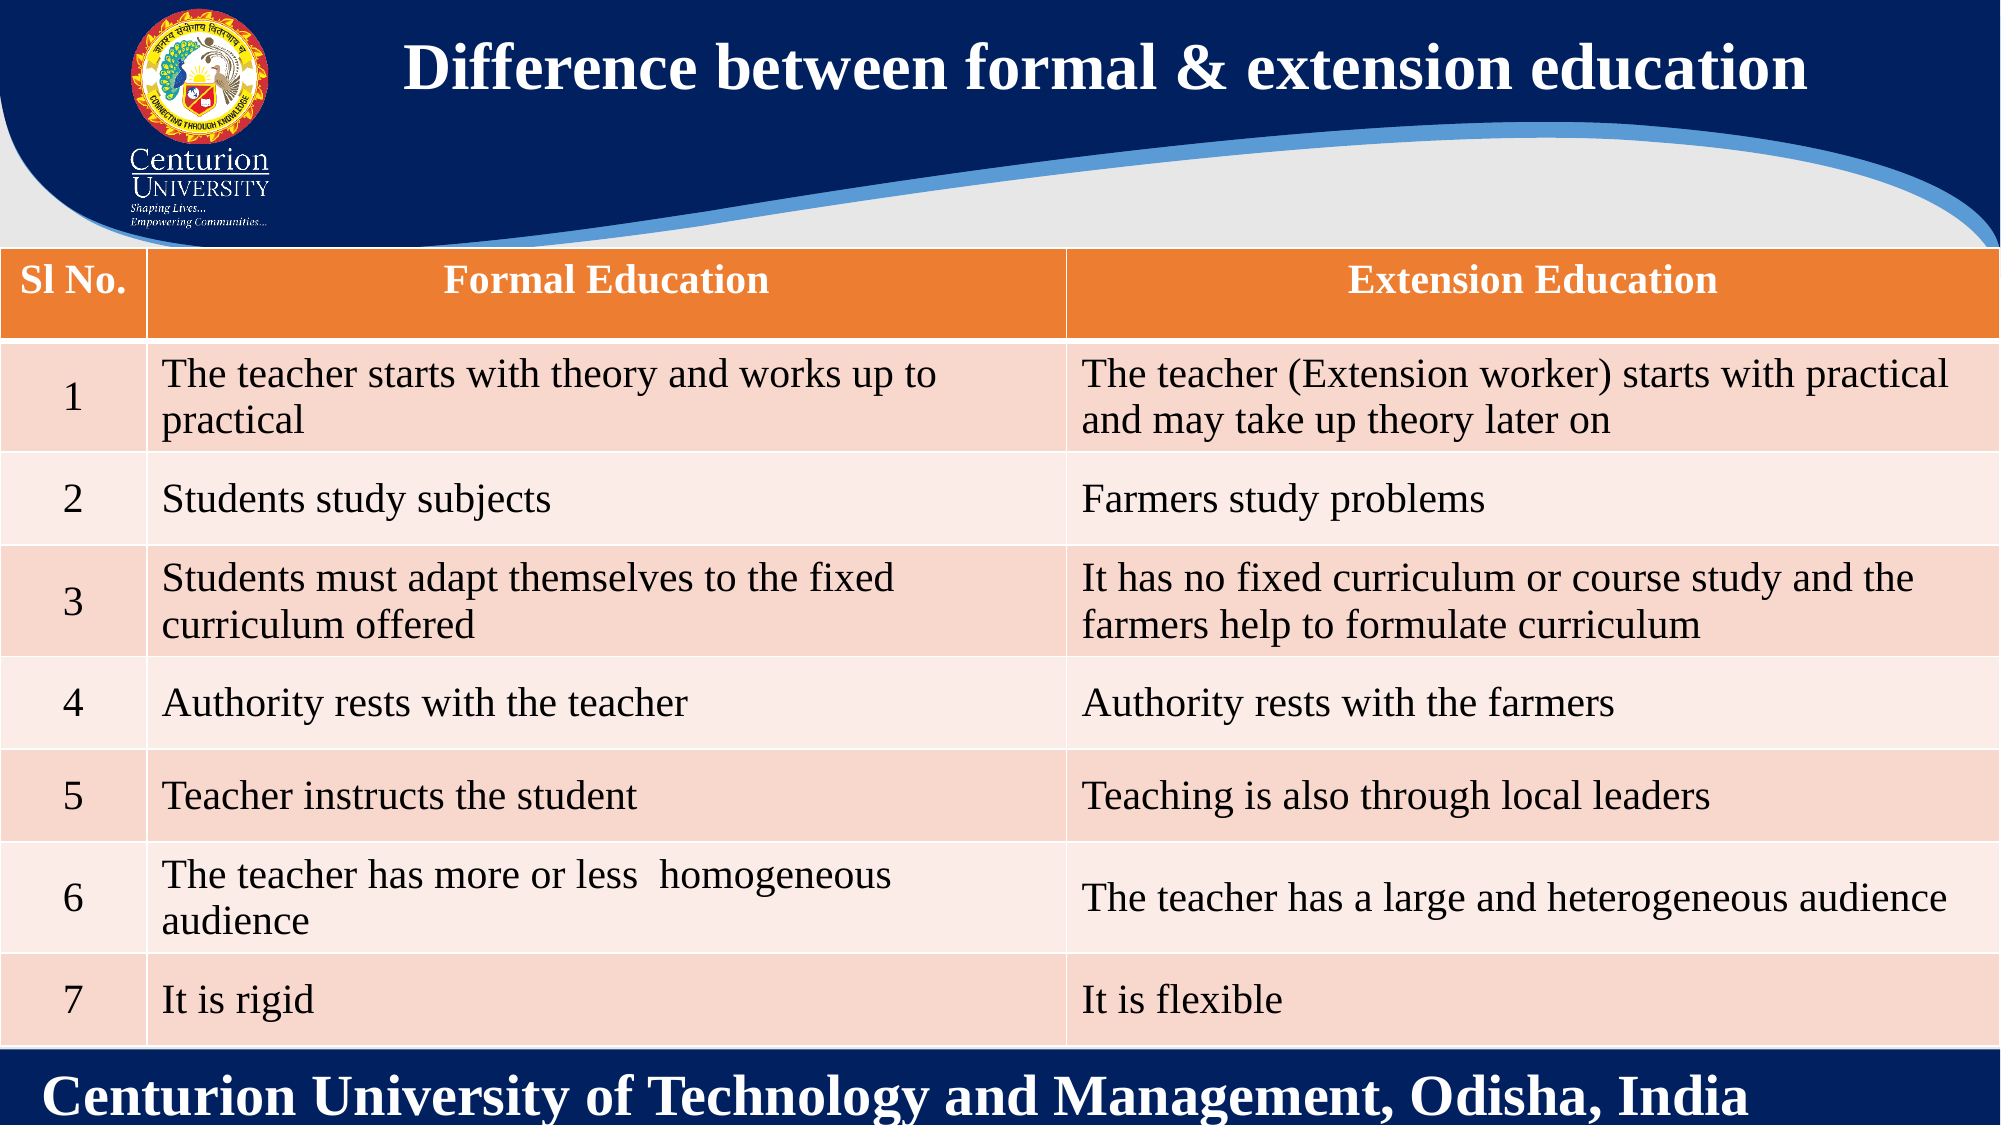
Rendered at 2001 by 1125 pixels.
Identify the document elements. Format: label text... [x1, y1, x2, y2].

table_cell The teacher (Extension worker) starts with practical and may take up theory later on [1067, 344, 1999, 451]
table_cell The teacher has a large and heterogeneous audience [1067, 843, 1999, 952]
table_header Extension Education [1067, 249, 1999, 338]
picture [126, 5, 272, 231]
table_cell Farmers study problems [1067, 453, 1999, 544]
table_cell It is flexible [1067, 954, 1999, 1045]
table_cell The teacher starts with theory and works up to practical [148, 344, 1066, 451]
table_cell 6 [1, 843, 146, 952]
table_cell The teacher has more or less homogeneous audience [148, 843, 1066, 952]
table_cell 2 [1, 453, 146, 544]
table_cell Teaching is also through local leaders [1067, 750, 1999, 841]
table_cell It is rigid [148, 954, 1066, 1045]
table_cell Authority rests with the teacher [148, 657, 1066, 748]
table_cell 4 [1, 657, 146, 748]
table_header Formal Education [148, 249, 1066, 338]
table_cell 7 [1, 954, 146, 1045]
text_box Difference between formal & extension education [388, 15, 1985, 111]
table_header Sl No. [1, 249, 146, 338]
table_cell Teacher instructs the student [148, 750, 1066, 841]
table_cell 3 [1, 546, 146, 656]
table_cell It has no fixed curriculum or course study and the farmers help to formulate curriculum [1067, 546, 1999, 656]
table_cell Authority rests with the farmers [1067, 657, 1999, 748]
table_cell 1 [1, 344, 146, 451]
table_cell 5 [1, 750, 146, 841]
table_cell Students must adapt themselves to the fixed curriculum offered [148, 546, 1066, 656]
table_cell Students study subjects [148, 453, 1066, 544]
